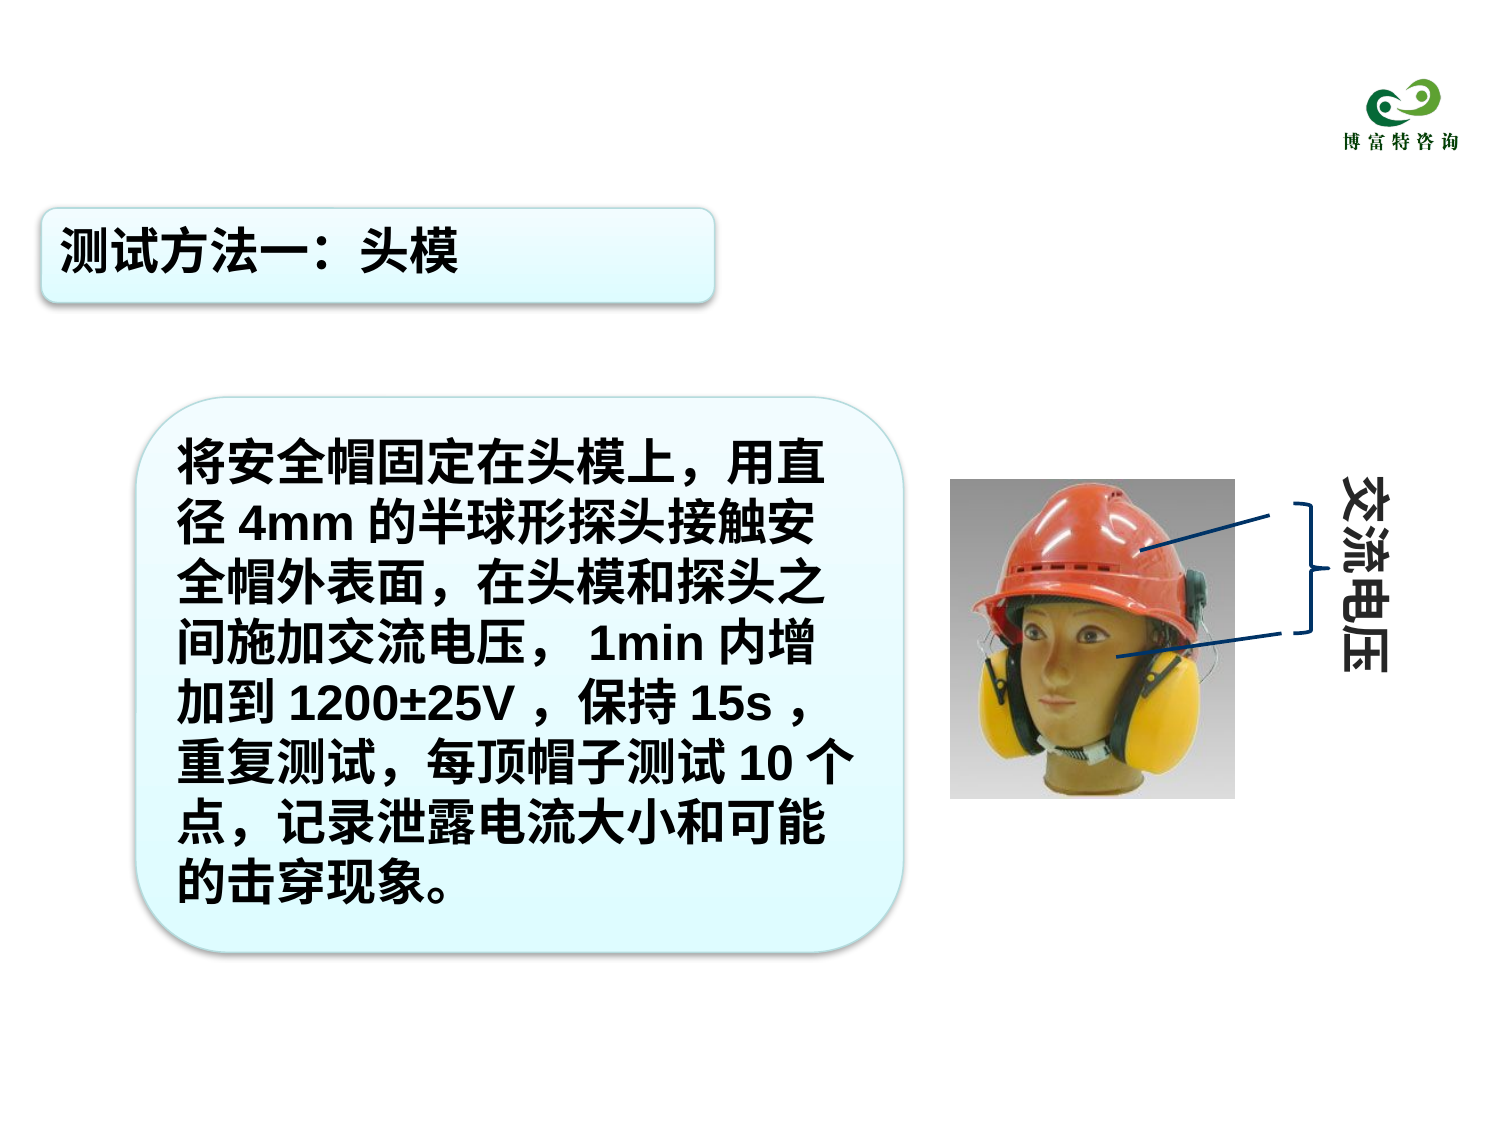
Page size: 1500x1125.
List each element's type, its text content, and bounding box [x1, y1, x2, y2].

picture [1329, 78, 1477, 153]
text_box 测试方法一：头模 [40, 207, 716, 304]
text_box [1139, 514, 1270, 551]
text_box 将安全帽固定在头模上，用直径4mm的半球形探头接触安全帽外表面，在头模和探头之间施加交流电压，1min内增加到1200±25V，保持15s，重复测试，每顶帽子测试10个点，记录泄露电流大小和可能的击穿现象。 [134, 396, 905, 954]
picture [950, 479, 1235, 799]
text_box [1293, 503, 1329, 634]
text_box 交流电压 [1338, 466, 1413, 706]
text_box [1115, 633, 1282, 658]
